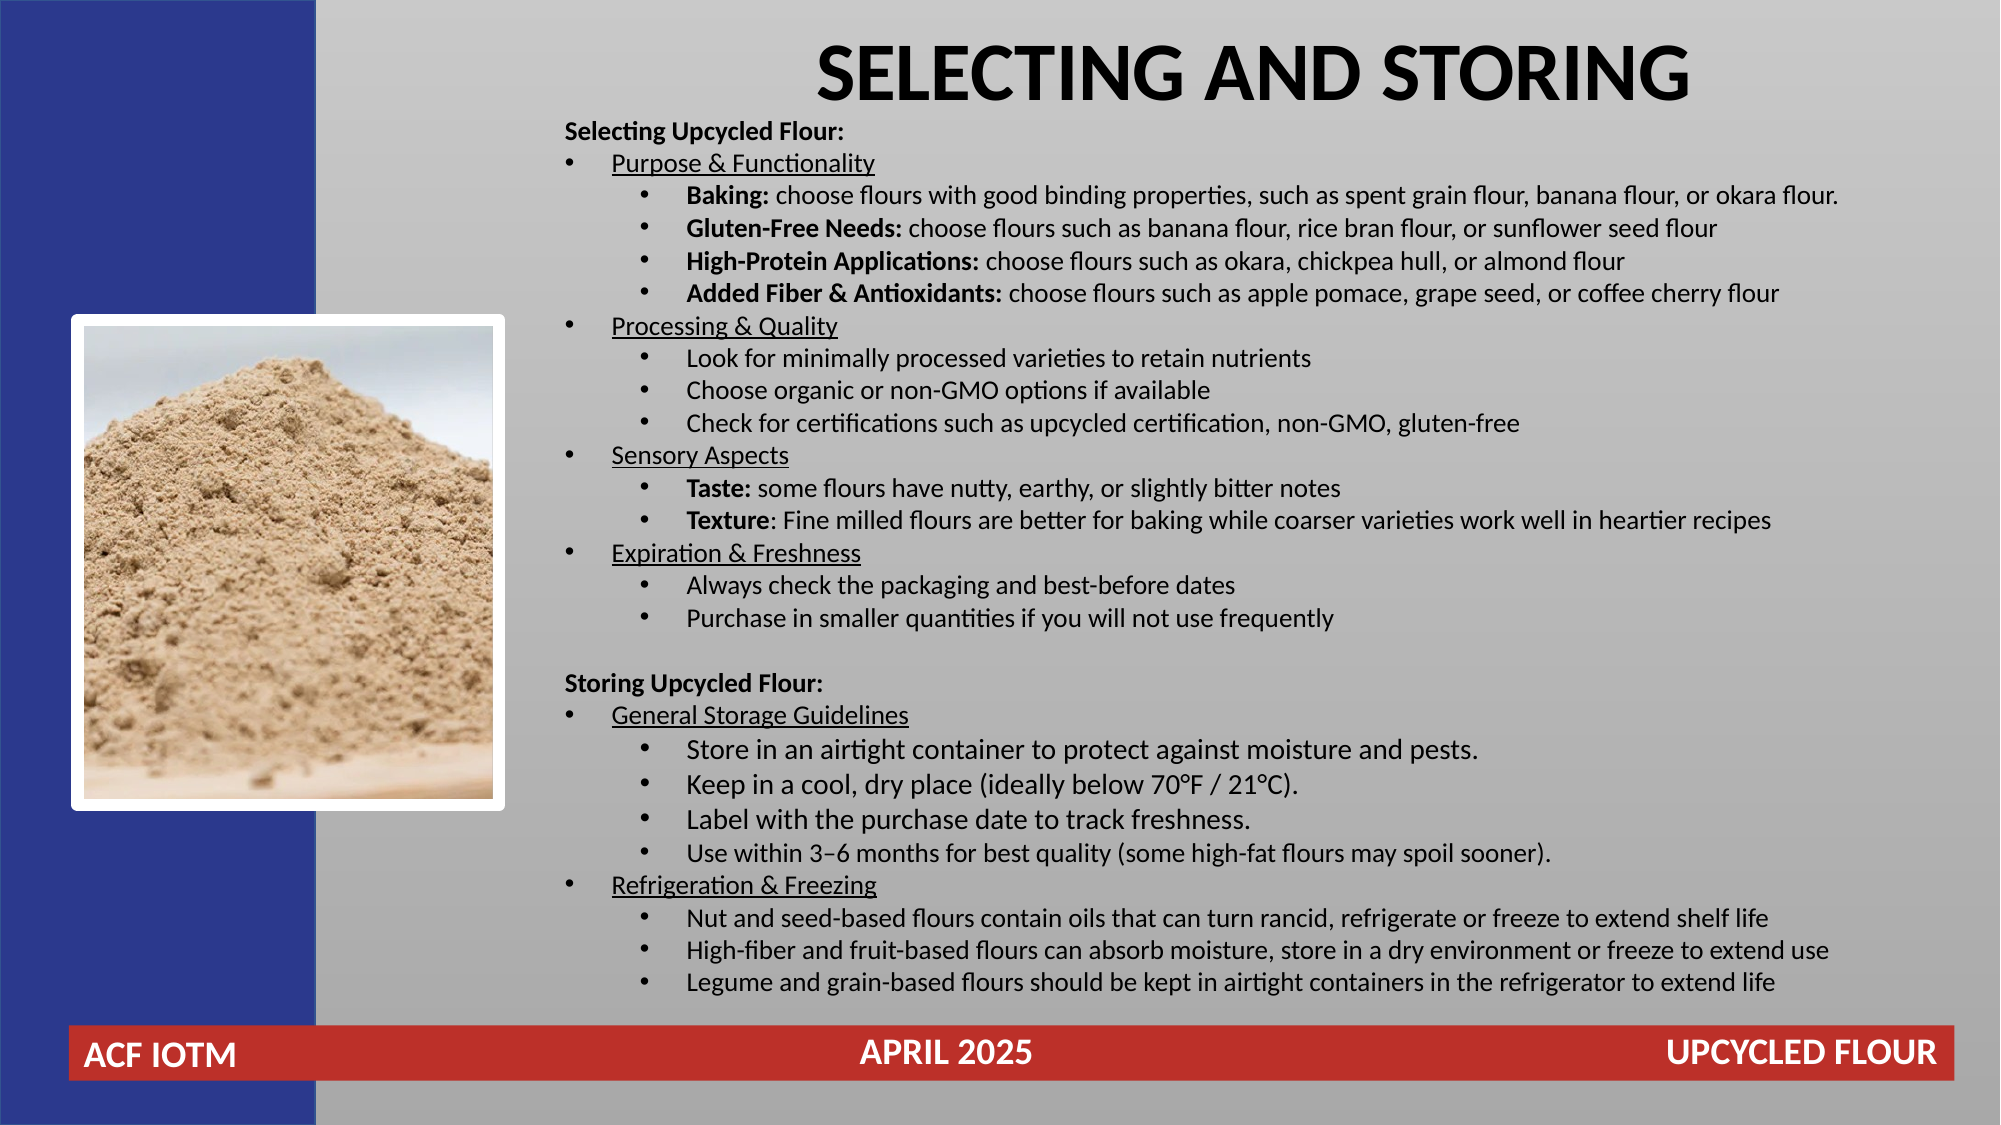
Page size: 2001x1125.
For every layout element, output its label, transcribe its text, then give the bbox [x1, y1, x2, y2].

picture [83, 326, 493, 799]
text_box Selecting Upcycled Flour: Purpose & Functionality Baking: choose flours with good binding properties, such as spent grain flour, banana flour, or okara flour. Gluten-Free Needs: choose flours such as banana flour, rice bran flour, or sunflower seed flour High-Protein Applications: choose flours such as okara, chickpea hull, or almond flour Added Fiber & Antioxidants: choose flours such as apple pomace, grape seed, or coffee cherry flour Processing & Quality Look for minimally processed varieties to retain nutrients Choose organic or non-GMO options if available Check for certifications such as upcycled certification, non-GMO, gluten-free Sensory Aspects Taste: some flours have nutty, earthy, or slightly bitter notes Texture: Fine milled flours are better for baking while coarser varieties work well in heartier recipes Expiration & Freshness Always check the packaging and best-before dates Purchase in smaller quantities if you will not use frequently Storing Upcycled Flour: General Storage Guidelines Store in an airtight container to protect against moisture and pests. Keep in a cool, dry place (ideally below 70°F / 21°C). Label with the purchase date to track freshness. Use within 3–6 months for best quality (some high-fat flours may spoil sooner). Refrigeration & Freezing Nut and seed-based flours contain oils that can turn rancid, refrigerate or freeze to extend shelf life High-fiber and fruit-based flours can absorb moisture, store in a dry environment or freeze to extend use Legume and grain-based flours should be kept in airtight containers in the refrigerator to extend life [550, 105, 1959, 1005]
text_box ACF IOTM [68, 1022, 268, 1083]
text_box UPCYCLED FLOUR [1651, 1019, 1955, 1080]
text_box [268, 1024, 1956, 1082]
text_box SELECTING AND STORING [546, 9, 1962, 125]
text_box [0, 0, 316, 1125]
text_box APRIL 2025 [844, 1019, 1052, 1080]
